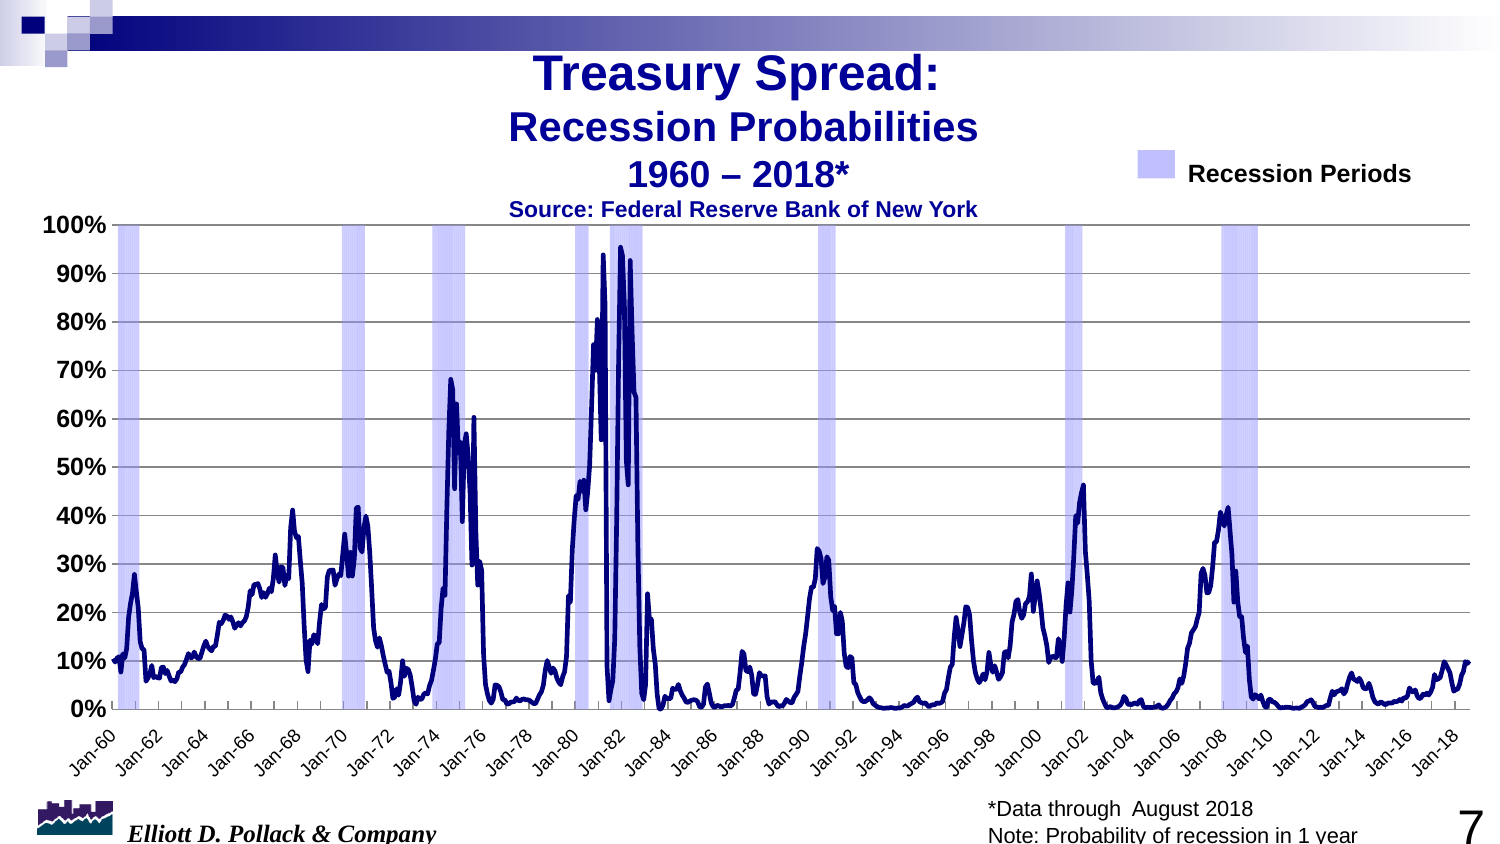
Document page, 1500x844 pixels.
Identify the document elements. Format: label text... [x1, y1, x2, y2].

chart [12, 199, 1500, 794]
text_box 7 [1307, 801, 1500, 844]
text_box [1137, 150, 1429, 197]
text_box *Data through August 2018 Note: Probability of recession in 1 year [973, 802, 1307, 844]
picture [37, 800, 113, 827]
title Treasury Spread: Recession Probabilities 1960 – 2018* Source: Federal Reserve Bank of New York [0, 98, 1488, 230]
